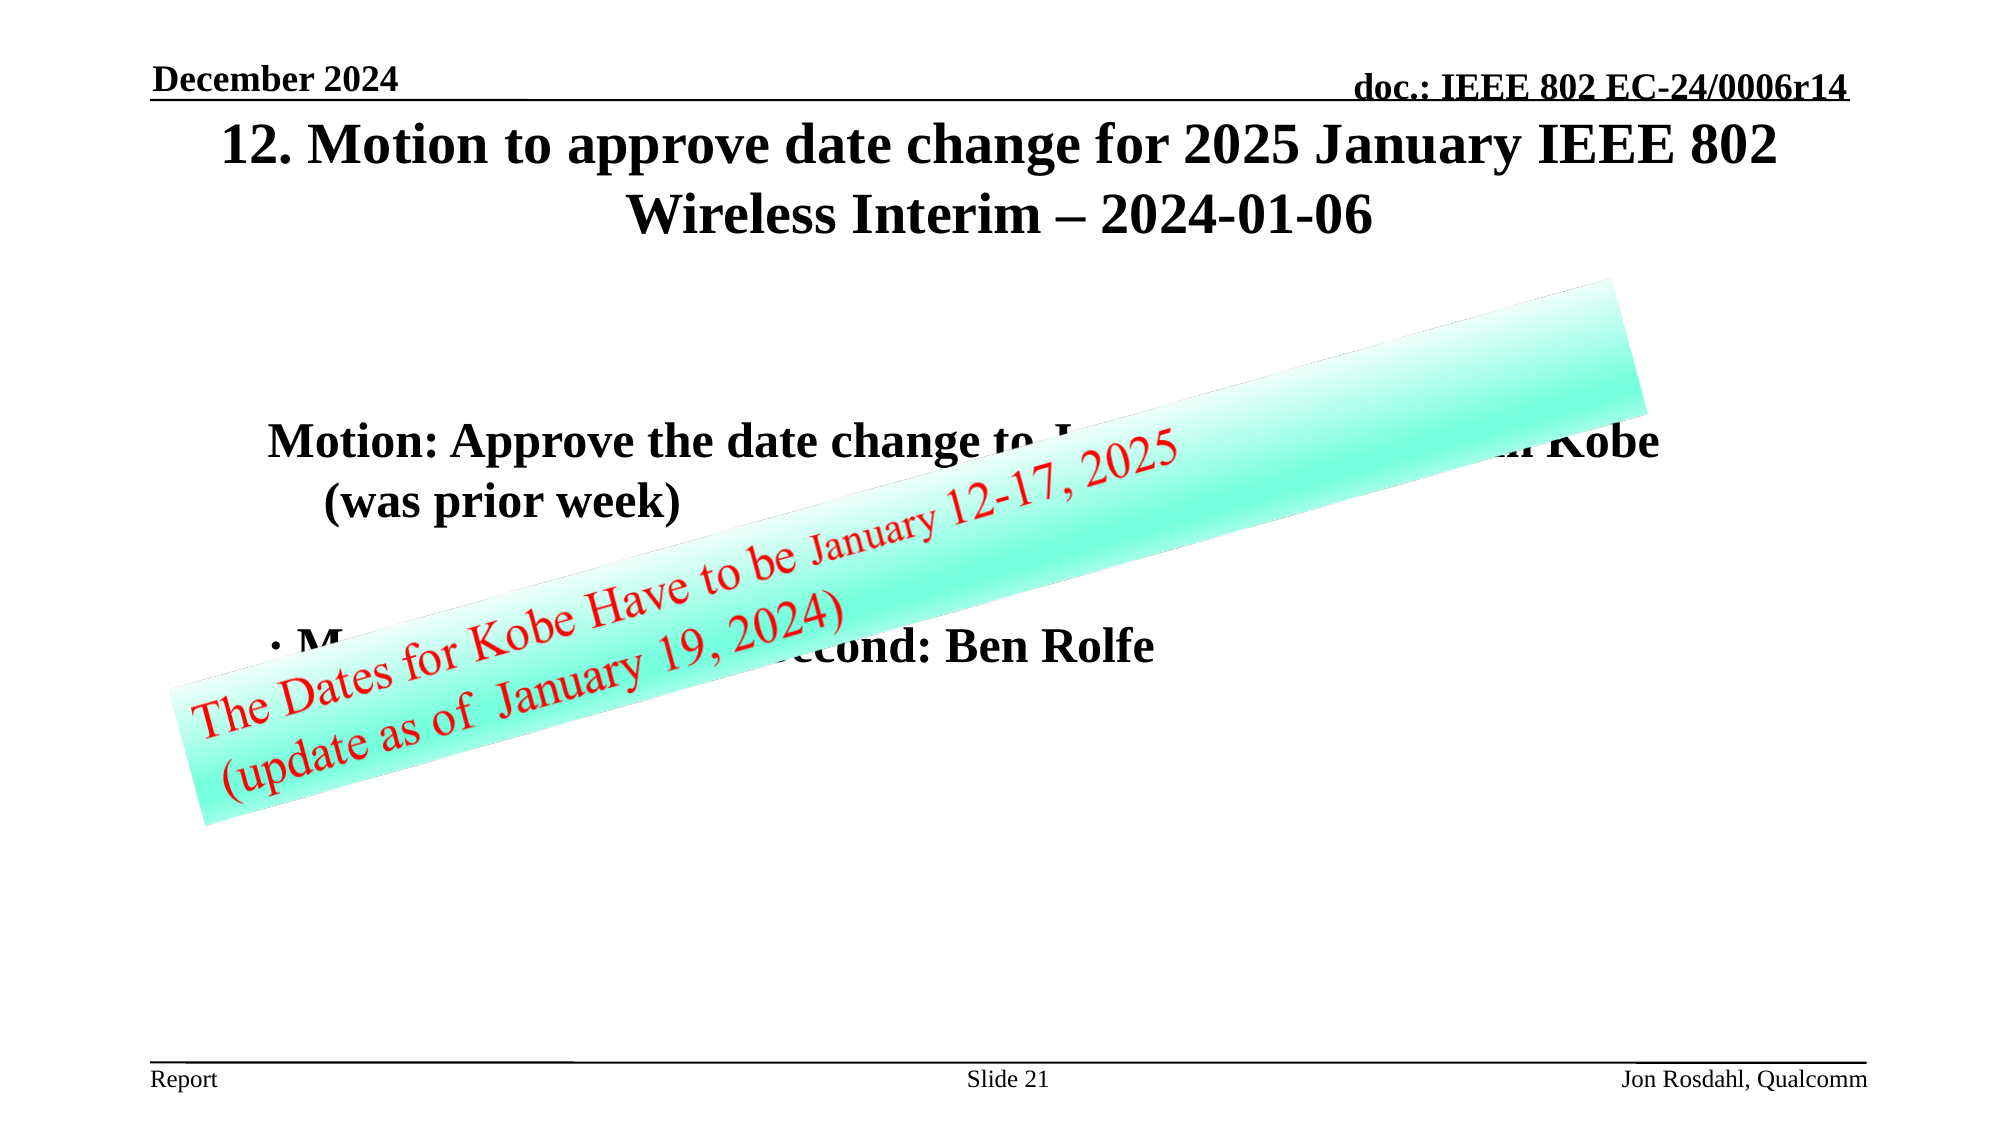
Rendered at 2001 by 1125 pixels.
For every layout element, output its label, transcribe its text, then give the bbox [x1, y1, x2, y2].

list Motion: Approve the date change to January 19-24, 2025 in Kobe (was prior week) · Moved: Jon Rosdahl, Second: Ben Rolfe [252, 327, 1748, 1003]
picture [152, 277, 1648, 848]
footer Jon Rosdahl, Qualcomm [1171, 1061, 1869, 1093]
slide_number Slide 21 [950, 1061, 1067, 1123]
title 12. Motion to approve date change for 2025 January IEEE 802 Wireless Interim – 2024-01-06 [149, 112, 1850, 238]
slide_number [152, 54, 563, 100]
